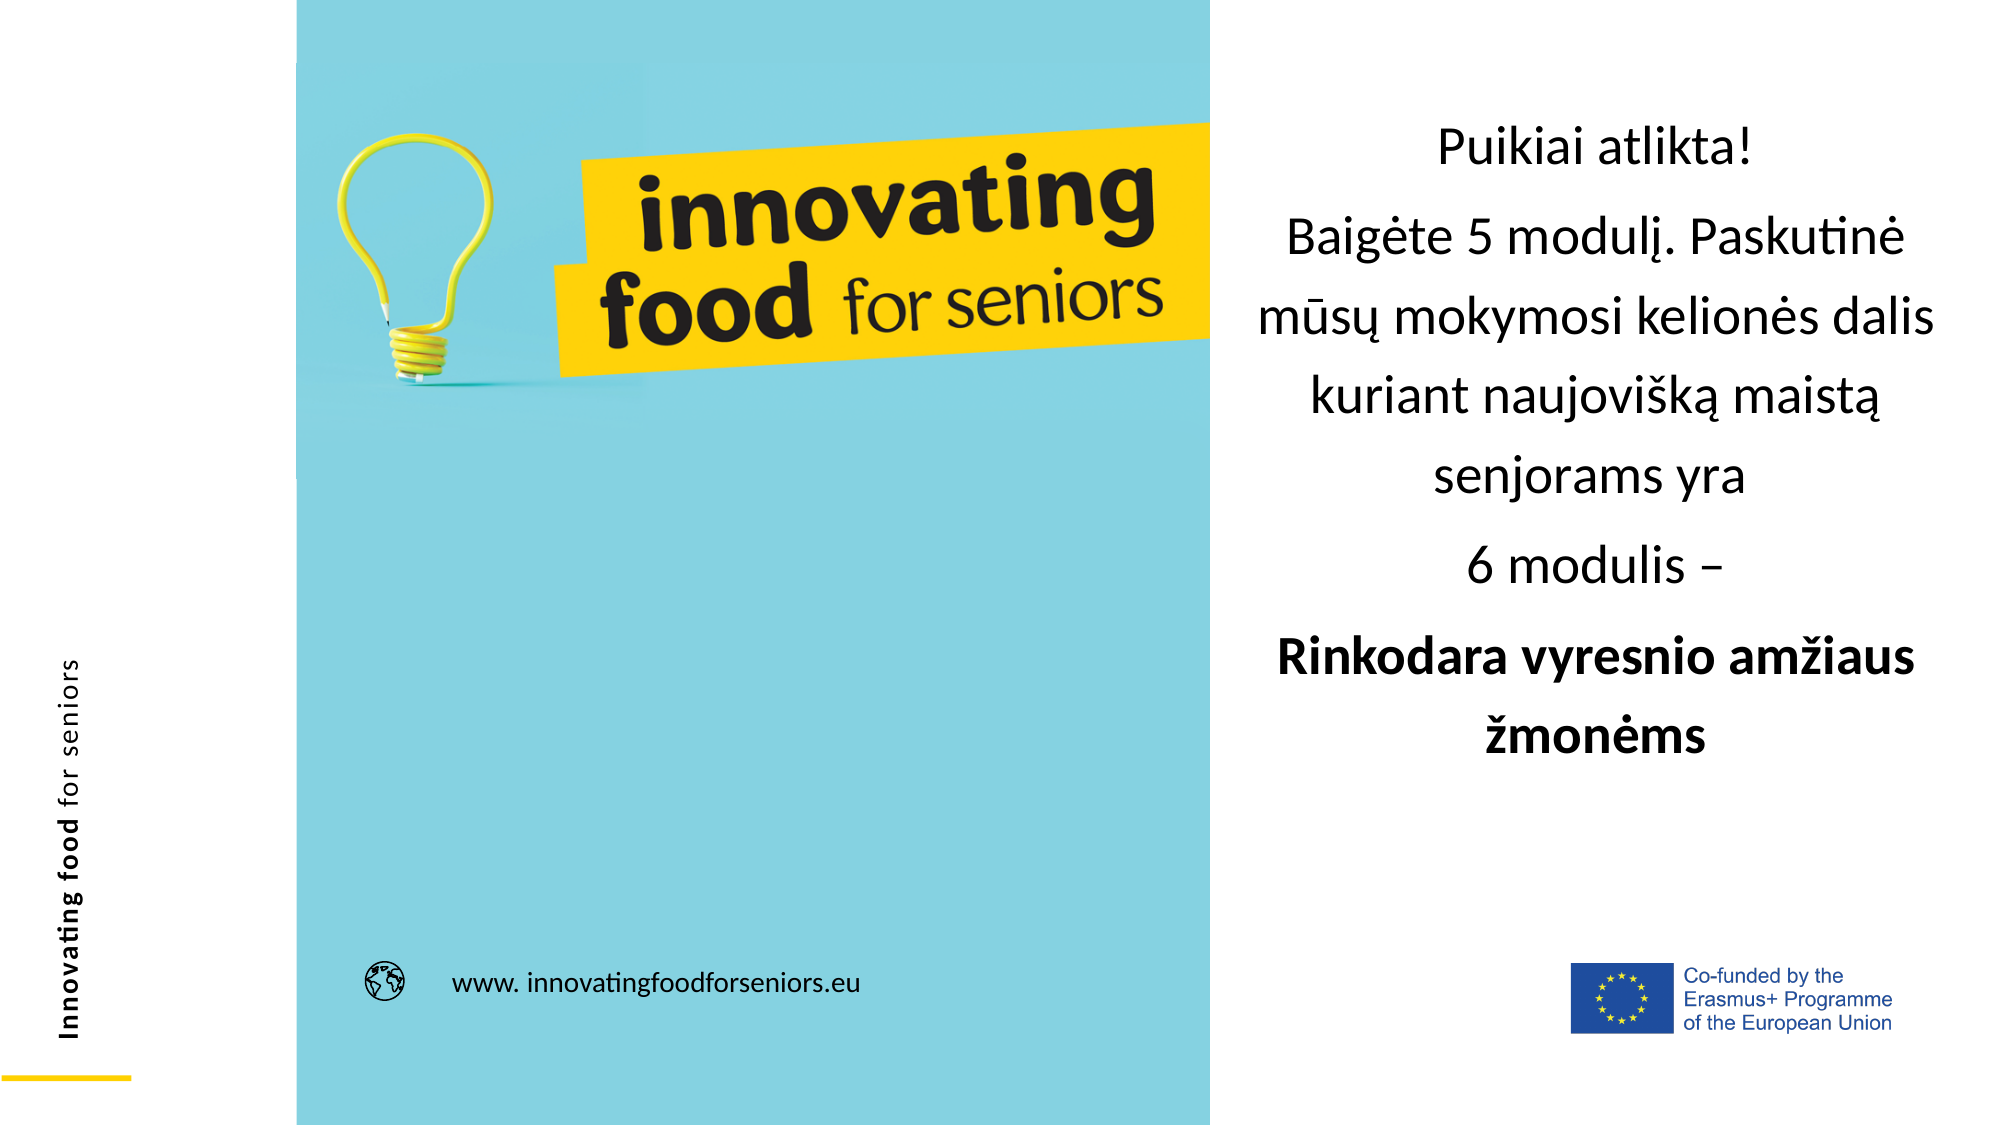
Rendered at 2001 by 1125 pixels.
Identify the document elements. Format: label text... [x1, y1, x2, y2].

list Puikiai atlikta! Baigėte 5 modulį. Paskutinė mūsų mokymosi kelionės dalis kuriant naujovišką maistą senjorams yra 6 modulis – Rinkodara vyresnio amžiaus žmonėms [1206, 88, 1987, 781]
picture [296, 63, 1210, 479]
list www. innovatingfoodforseniors.eu [436, 960, 1045, 1020]
